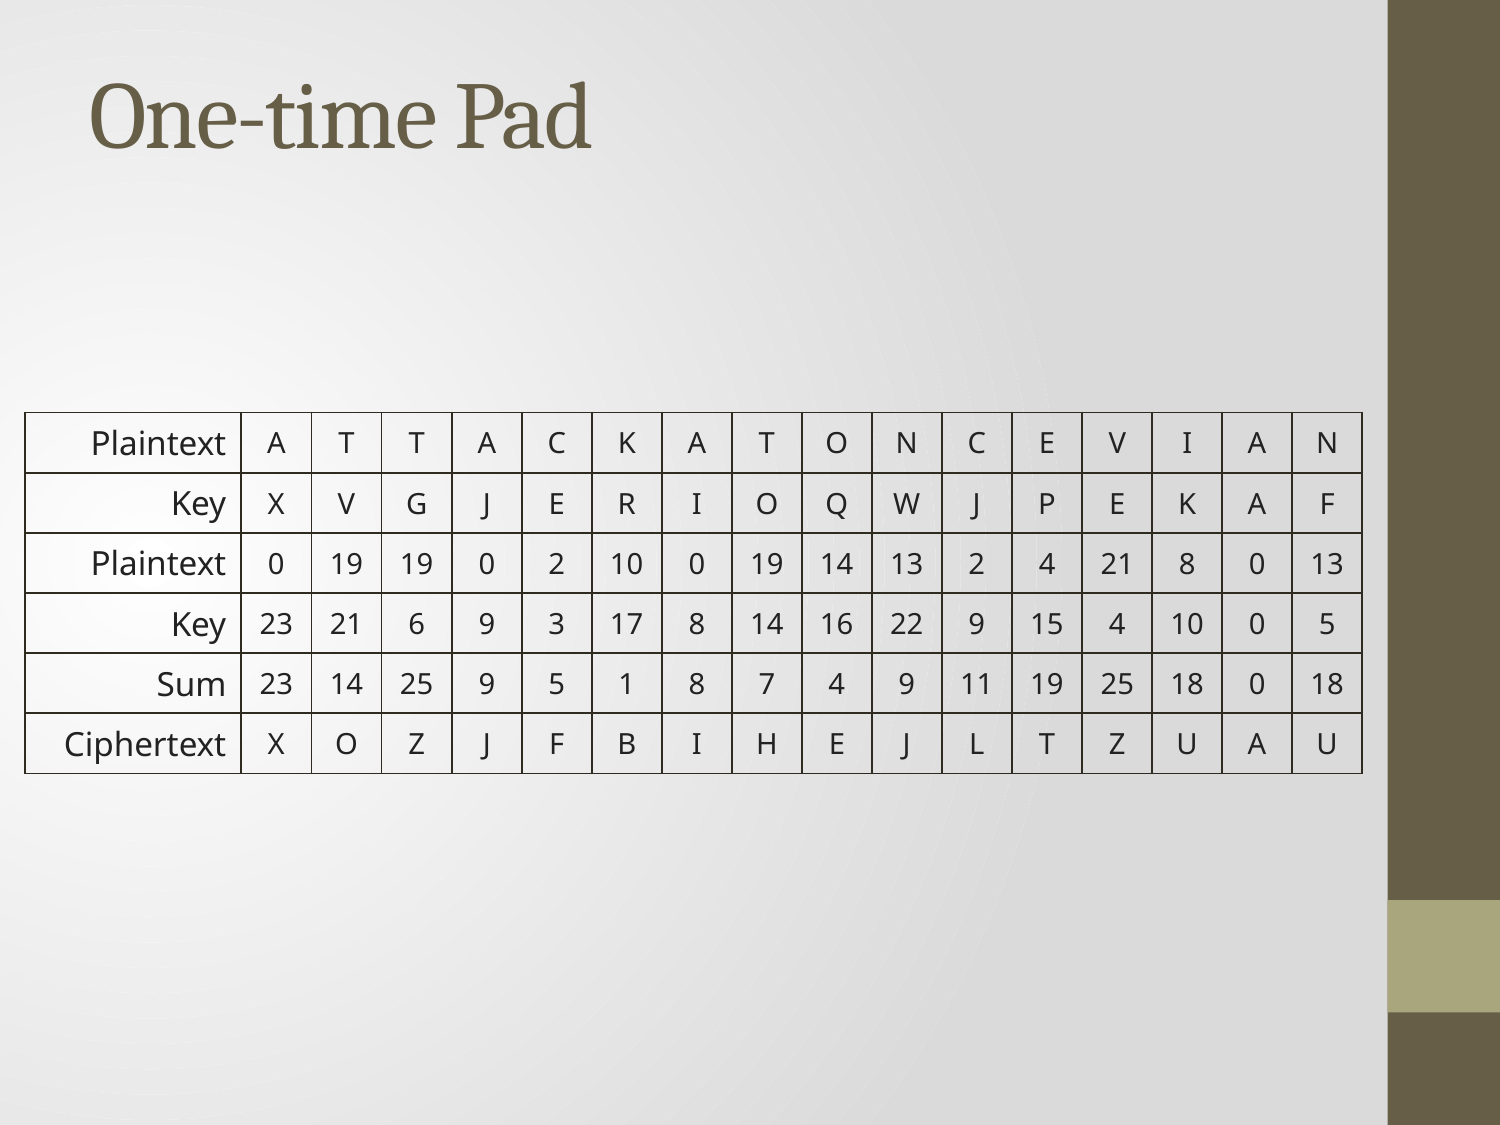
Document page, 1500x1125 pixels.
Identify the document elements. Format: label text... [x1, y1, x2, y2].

table_cell 0 [453, 534, 521, 592]
table_cell 9 [453, 594, 521, 652]
table_cell Key [26, 594, 240, 652]
table_cell J [943, 474, 1011, 532]
table_cell O [733, 474, 801, 532]
table_cell E [523, 474, 591, 532]
table_cell Plaintext [26, 534, 240, 592]
table_cell 23 [242, 594, 311, 652]
table_cell 0 [1223, 594, 1291, 652]
table_cell 18 [1153, 654, 1221, 712]
table_cell L [943, 714, 1011, 773]
table_header A [453, 413, 521, 472]
table_cell J [873, 714, 941, 773]
table_cell 18 [1293, 654, 1361, 712]
table_cell U [1153, 714, 1221, 773]
table_cell 10 [593, 534, 661, 592]
table_cell 19 [733, 534, 801, 592]
table_cell E [1083, 474, 1151, 532]
table_cell 3 [523, 594, 591, 652]
table_cell 23 [242, 654, 311, 712]
table_cell A [1223, 474, 1291, 532]
table_cell Sum [26, 654, 240, 712]
table_header K [593, 413, 661, 472]
table_cell F [523, 714, 591, 773]
table_cell 0 [242, 534, 311, 592]
table_cell 13 [873, 534, 941, 592]
table_cell 15 [1013, 594, 1081, 652]
table_cell 2 [523, 534, 591, 592]
table_cell F [1293, 474, 1361, 532]
table_cell 10 [1153, 594, 1221, 652]
table_cell J [453, 714, 521, 773]
table_cell 8 [1153, 534, 1221, 592]
table_cell 0 [663, 534, 731, 592]
table_cell V [312, 474, 381, 532]
table_cell 13 [1293, 534, 1361, 592]
table_cell T [1013, 714, 1081, 773]
table_cell X [242, 714, 311, 773]
table_cell 14 [312, 654, 381, 712]
table_cell 9 [943, 594, 1011, 652]
table_header C [943, 413, 1011, 472]
table_header A [1223, 413, 1291, 472]
table_cell 14 [733, 594, 801, 652]
table_cell Z [382, 714, 451, 773]
table_cell 4 [1083, 594, 1151, 652]
table_cell 8 [663, 594, 731, 652]
table_header T [312, 413, 381, 472]
table_cell I [663, 714, 731, 773]
table_cell O [312, 714, 381, 773]
table_header I [1153, 413, 1221, 472]
table_cell 5 [523, 654, 591, 712]
table_cell H [733, 714, 801, 773]
table_cell U [1293, 714, 1361, 773]
table_cell 16 [803, 594, 871, 652]
table_cell 6 [382, 594, 451, 652]
table_cell 4 [1013, 534, 1081, 592]
table_cell 2 [943, 534, 1011, 592]
table_cell Ciphertext [26, 714, 240, 773]
table_header E [1013, 413, 1081, 472]
text_box One-time Pad [75, 45, 1325, 233]
table_cell 0 [1223, 534, 1291, 592]
table_cell W [873, 474, 941, 532]
table_cell 4 [803, 654, 871, 712]
table_cell I [663, 474, 731, 532]
table_cell Z [1083, 714, 1151, 773]
table_cell A [1223, 714, 1291, 773]
table_cell J [453, 474, 521, 532]
table_cell 21 [312, 594, 381, 652]
table_cell 9 [873, 654, 941, 712]
table_cell B [593, 714, 661, 773]
table_cell 22 [873, 594, 941, 652]
table_cell 9 [453, 654, 521, 712]
table_cell 5 [1293, 594, 1361, 652]
table_cell 8 [663, 654, 731, 712]
table_cell K [1153, 474, 1221, 532]
table_cell G [382, 474, 451, 532]
table_header C [523, 413, 591, 472]
table_cell Q [803, 474, 871, 532]
table_cell 25 [1083, 654, 1151, 712]
table_header A [242, 413, 311, 472]
table_cell 14 [803, 534, 871, 592]
table_header Plaintext [26, 413, 240, 472]
table_cell 19 [382, 534, 451, 592]
table_header A [663, 413, 731, 472]
table_header O [803, 413, 871, 472]
table_cell 17 [593, 594, 661, 652]
table_cell 1 [593, 654, 661, 712]
table_header N [1293, 413, 1361, 472]
table_cell 19 [312, 534, 381, 592]
table_cell 7 [733, 654, 801, 712]
table_cell E [803, 714, 871, 773]
table_header T [382, 413, 451, 472]
table_cell P [1013, 474, 1081, 532]
table_cell 25 [382, 654, 451, 712]
table_cell 21 [1083, 534, 1151, 592]
table_header T [733, 413, 801, 472]
table_cell R [593, 474, 661, 532]
table_header V [1083, 413, 1151, 472]
table_cell Key [26, 474, 240, 532]
table_cell 0 [1223, 654, 1291, 712]
table_cell 11 [943, 654, 1011, 712]
table_header N [873, 413, 941, 472]
table_cell X [242, 474, 311, 532]
table_cell 19 [1013, 654, 1081, 712]
